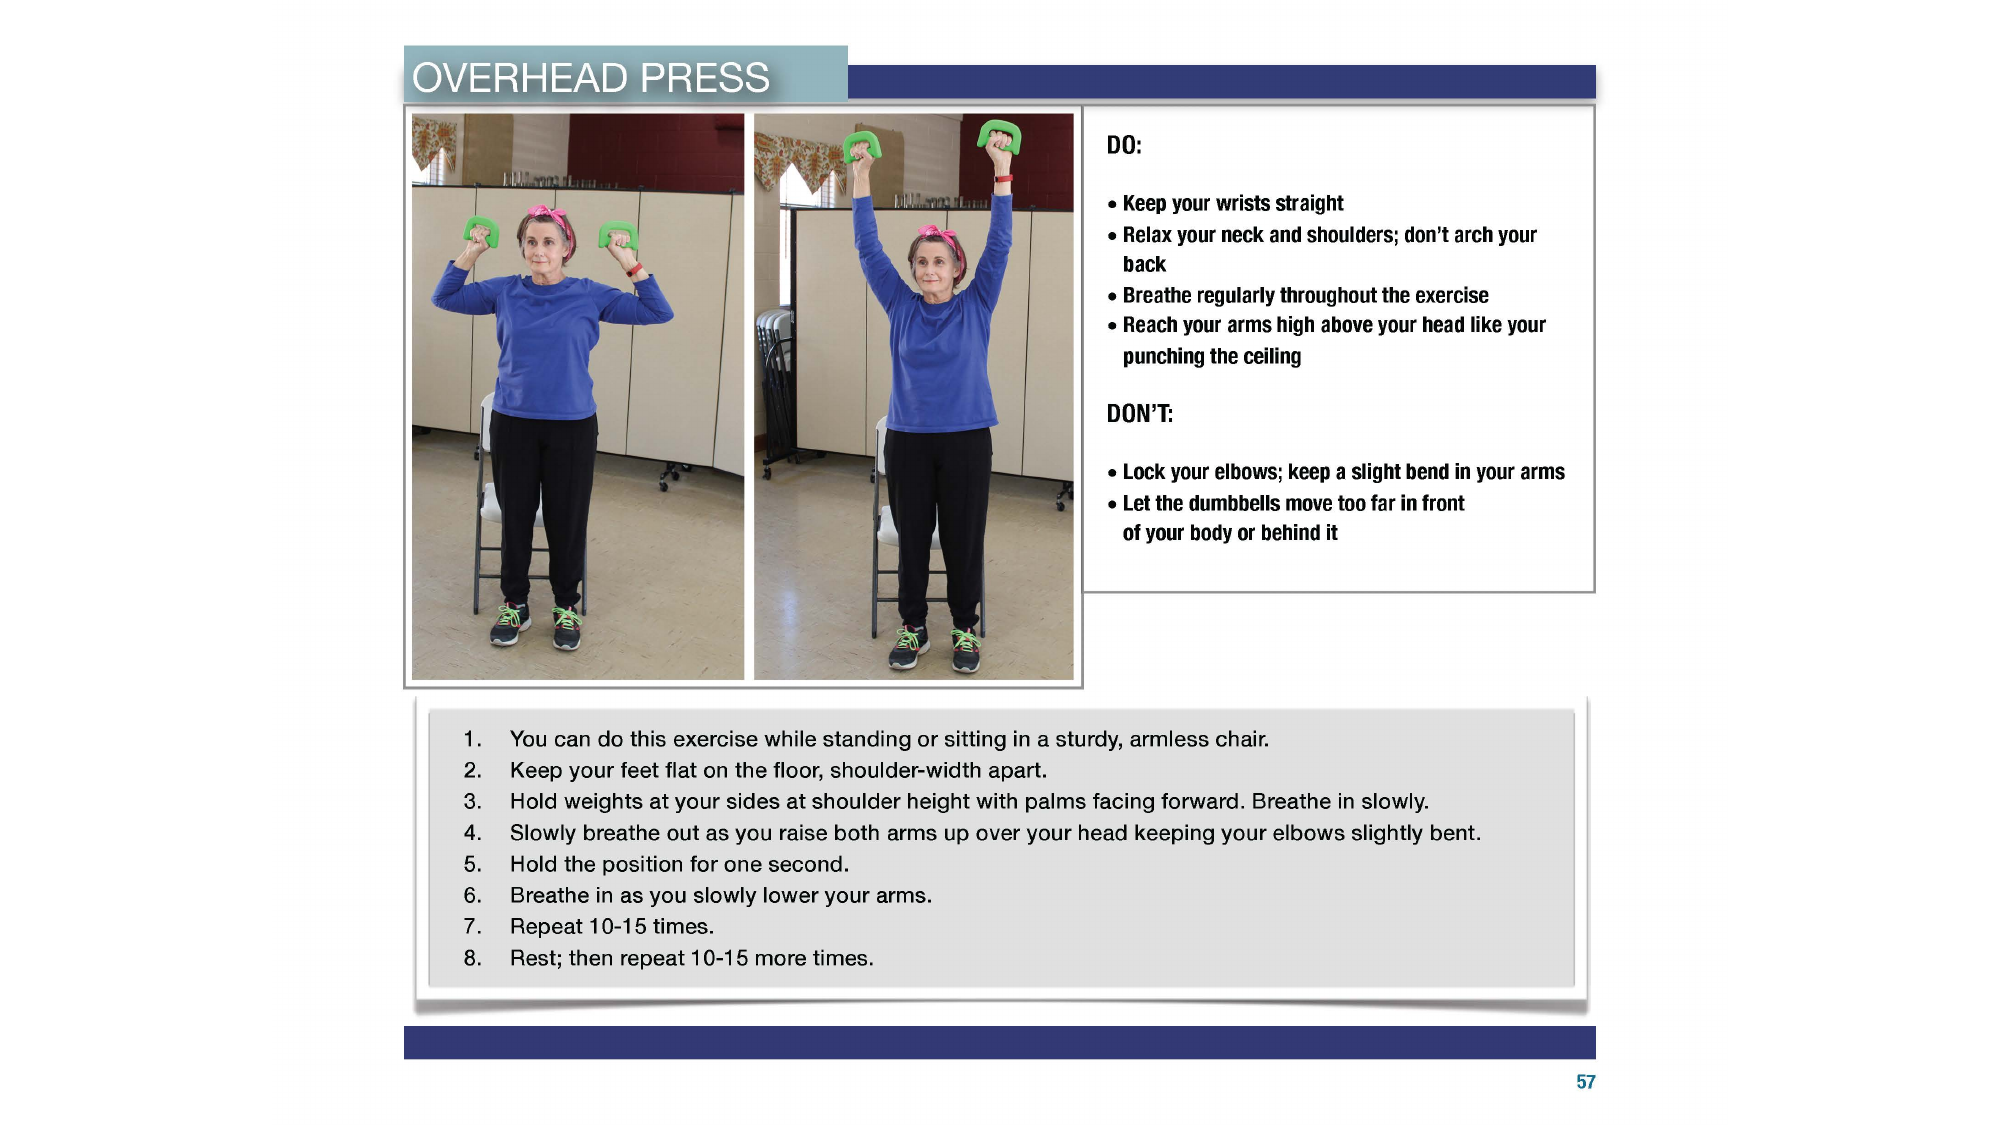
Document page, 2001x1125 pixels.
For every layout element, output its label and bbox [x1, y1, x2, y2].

picture [272, 0, 1728, 1125]
